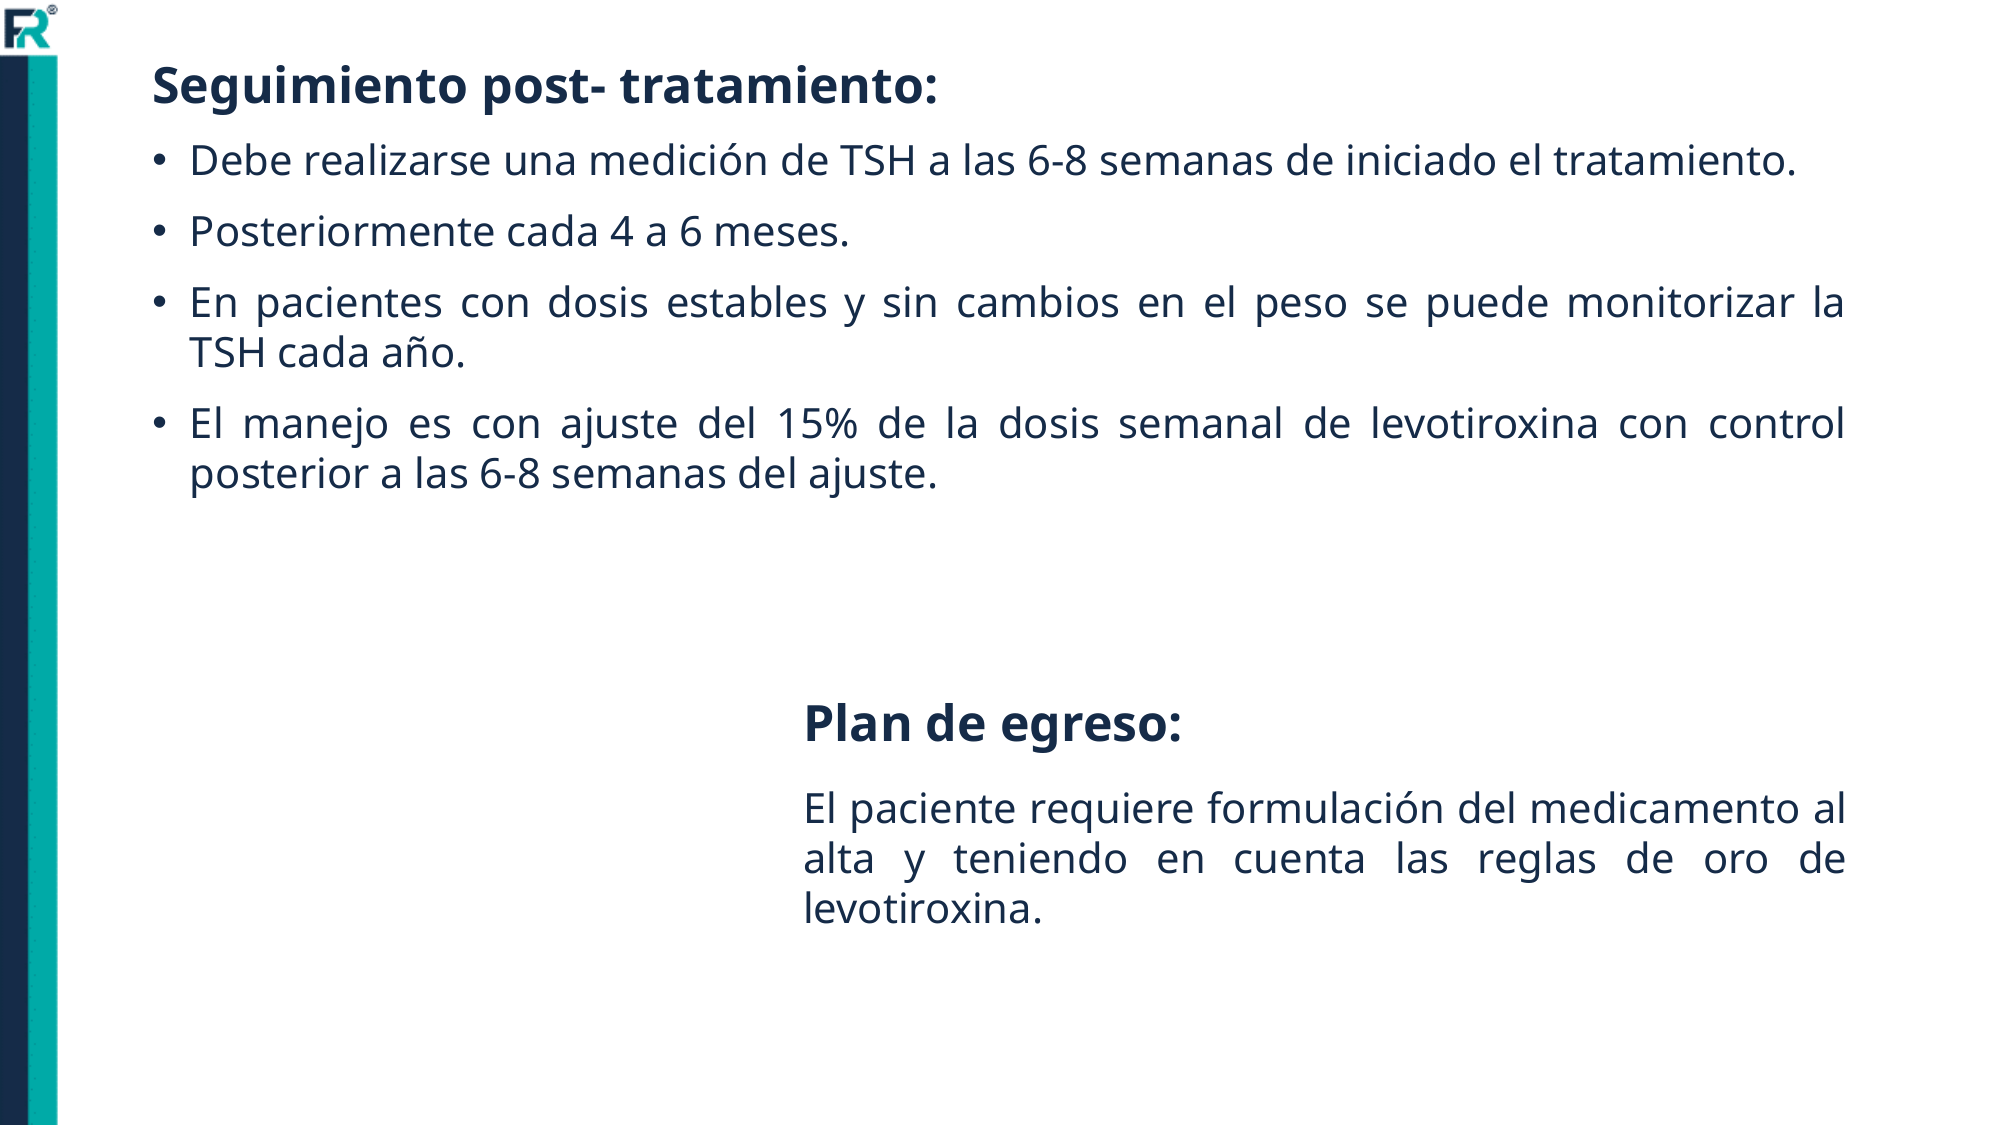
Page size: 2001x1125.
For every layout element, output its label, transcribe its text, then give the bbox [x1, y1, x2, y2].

list Seguimiento post- tratamiento: Debe realizarse una medición de TSH a las 6-8 semanas de iniciado el tratamiento. Posteriormente cada 4 a 6 meses. En pacientes con dosis estables y sin cambios en el peso se puede monitorizar la TSH cada año. El manejo es con ajuste del 15% de la dosis semanal de levotiroxina con control posterior a las 6-8 semanas del ajuste. [137, 45, 1863, 596]
text_box Plan de egreso: El paciente requiere formulación del medicamento al alta y teniendo en cuenta las reglas de oro de levotiroxina. [788, 684, 1863, 940]
picture [0, 0, 2001, 1125]
